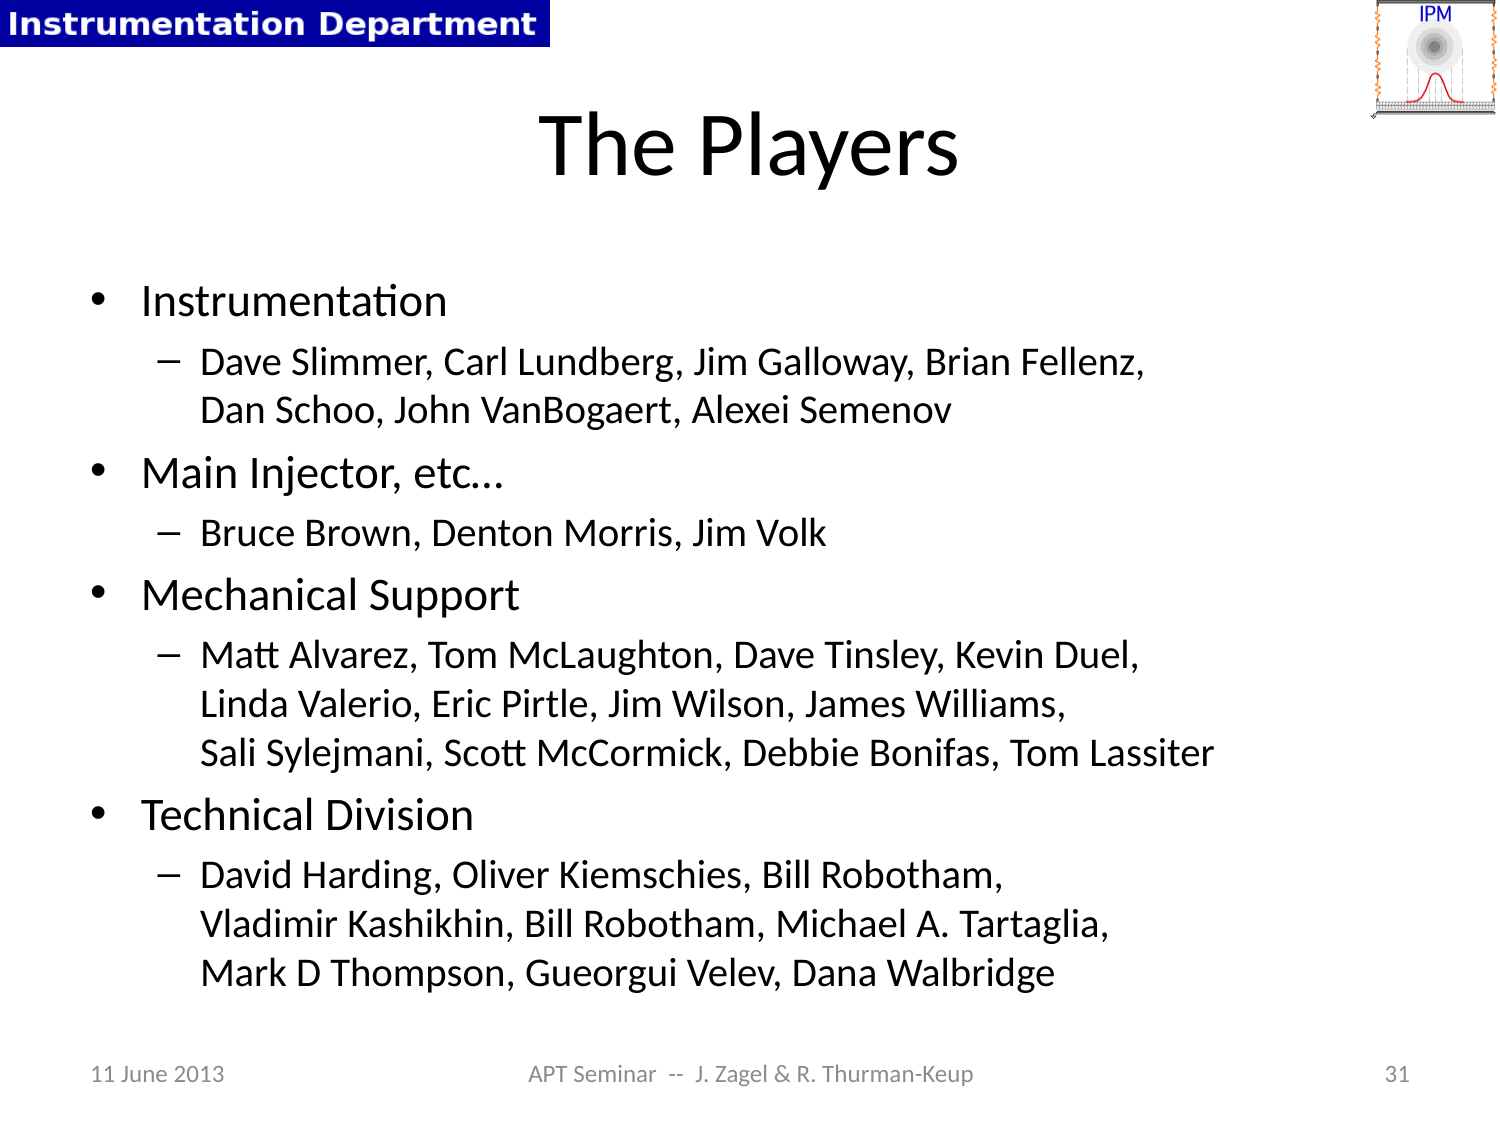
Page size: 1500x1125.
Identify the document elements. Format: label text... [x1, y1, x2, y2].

picture [0, 0, 550, 47]
list Instrumentation Dave Slimmer, Carl Lundberg, Jim Galloway, Brian Fellenz, Dan Schoo, John VanBogaert, Alexei Semenov Main Injector, etc… Bruce Brown, Denton Morris, Jim Volk Mechanical Support Matt Alvarez, Tom McLaughton, Dave Tinsley, Kevin Duel, Linda Valerio, Eric Pirtle, Jim Wilson, James Williams, Sali Sylejmani, Scott McCormick, Debbie Bonifas, Tom Lassiter Technical Division David Harding, Oliver Kiemschies, Bill Robotham, Vladimir Kashikhin, Bill Robotham, Michael A. Tartaglia, Mark D Thompson, Gueorgui Velev, Dana Walbridge [75, 262, 1425, 1005]
footer APT Seminar -- J. Zagel & R. Thurman-Keup [483, 1042, 1020, 1103]
picture [1369, 0, 1500, 120]
title The Players [75, 45, 1425, 233]
slide_number 31 [1074, 1042, 1425, 1103]
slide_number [75, 1042, 425, 1103]
